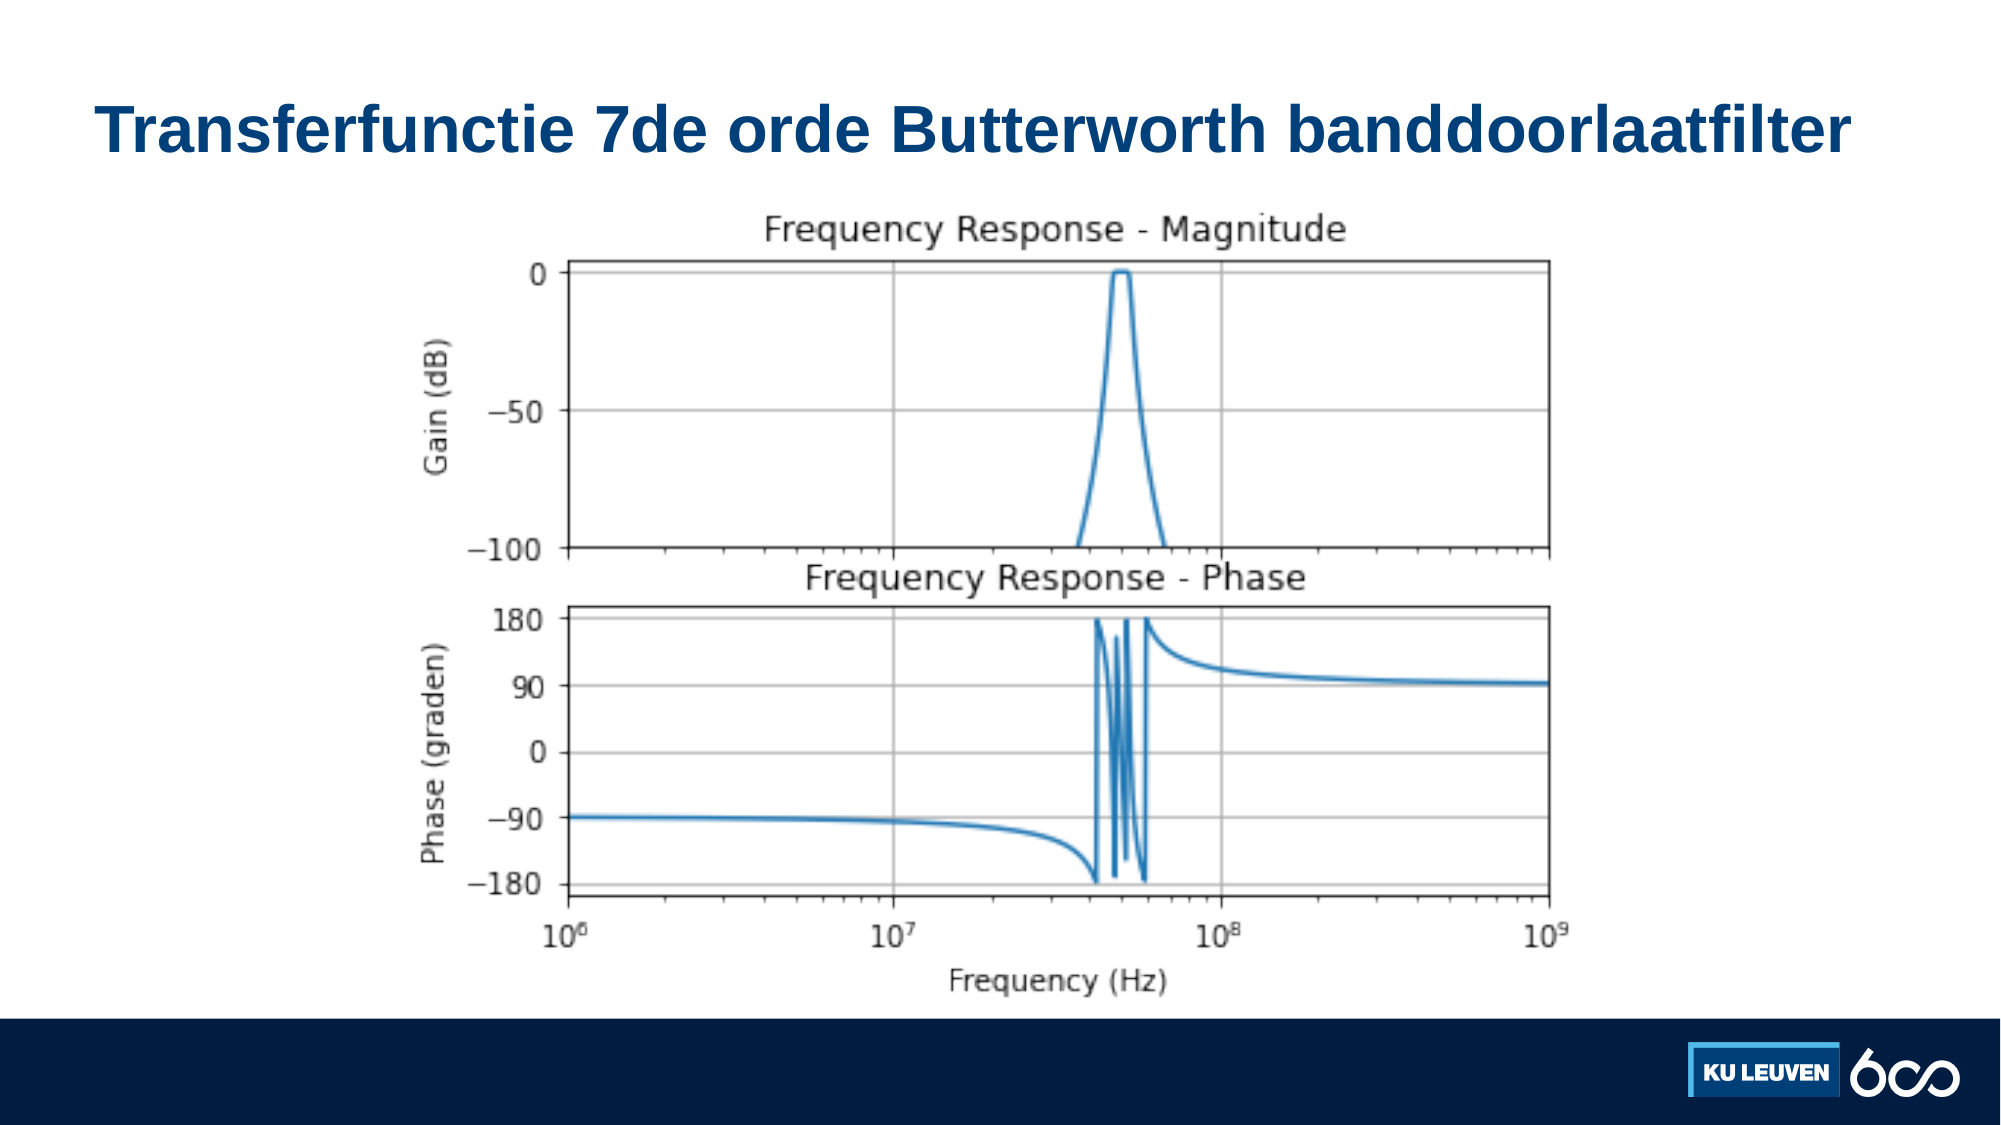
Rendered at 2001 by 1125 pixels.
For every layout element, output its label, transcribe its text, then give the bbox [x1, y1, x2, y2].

title Transferfunctie 7de orde Butterworth banddoorlaatfilter [94, 94, 1900, 186]
picture [404, 193, 1596, 1019]
picture [1688, 1042, 1960, 1097]
